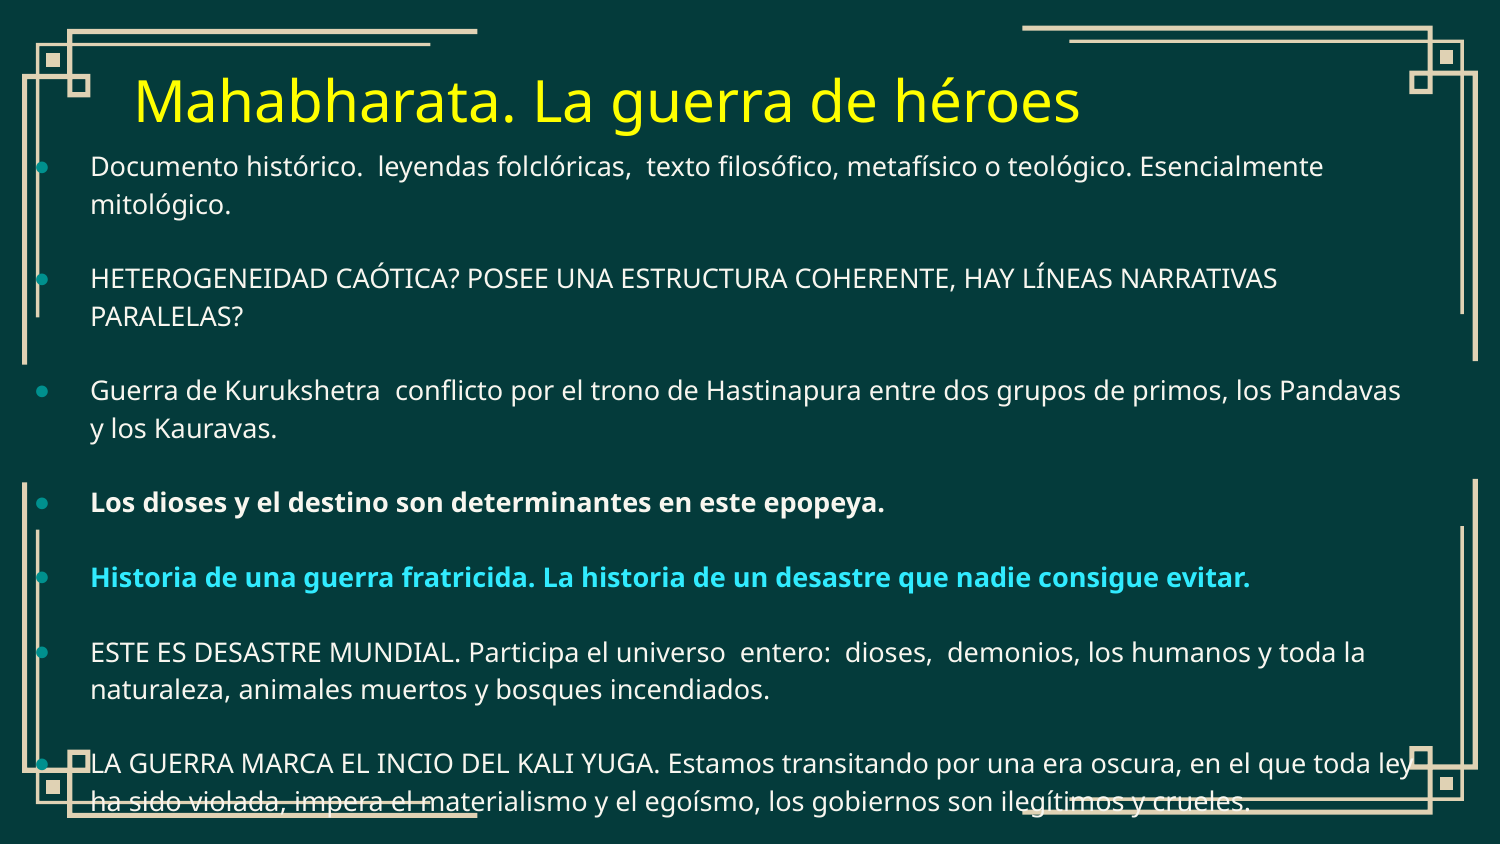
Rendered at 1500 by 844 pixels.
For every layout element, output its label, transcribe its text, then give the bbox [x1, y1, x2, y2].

list Documento histórico. leyendas folclóricas, texto filosófico, metafísico o teológico. Esencialmente mitológico. HETEROGENEIDAD CAÓTICA? POSEE UNA ESTRUCTURA COHERENTE, HAY LÍNEAS NARRATIVAS PARALELAS? Guerra de Kurukshetra conflicto por el trono de Hastinapura entre dos grupos de primos, los Pandavas y los Kauravas. Los dioses y el destino son determinantes en este epopeya. Historia de una guerra fratricida. La historia de un desastre que nadie consigue evitar. ESTE ES DESASTRE MUNDIAL. Participa el universo entero: dioses, demonios, los humanos y toda la naturaleza, animales muertos y bosques incendiados. LA GUERRA MARCA EL INCIO DEL KALI YUGA. Estamos transitando por una era oscura, en el que toda ley ha sido violada, impera el materialismo y el egoísmo, los gobiernos son ilegítimos y crueles. [0, 129, 1430, 754]
title Mahabharata. La guerra de héroes [118, 49, 1382, 160]
